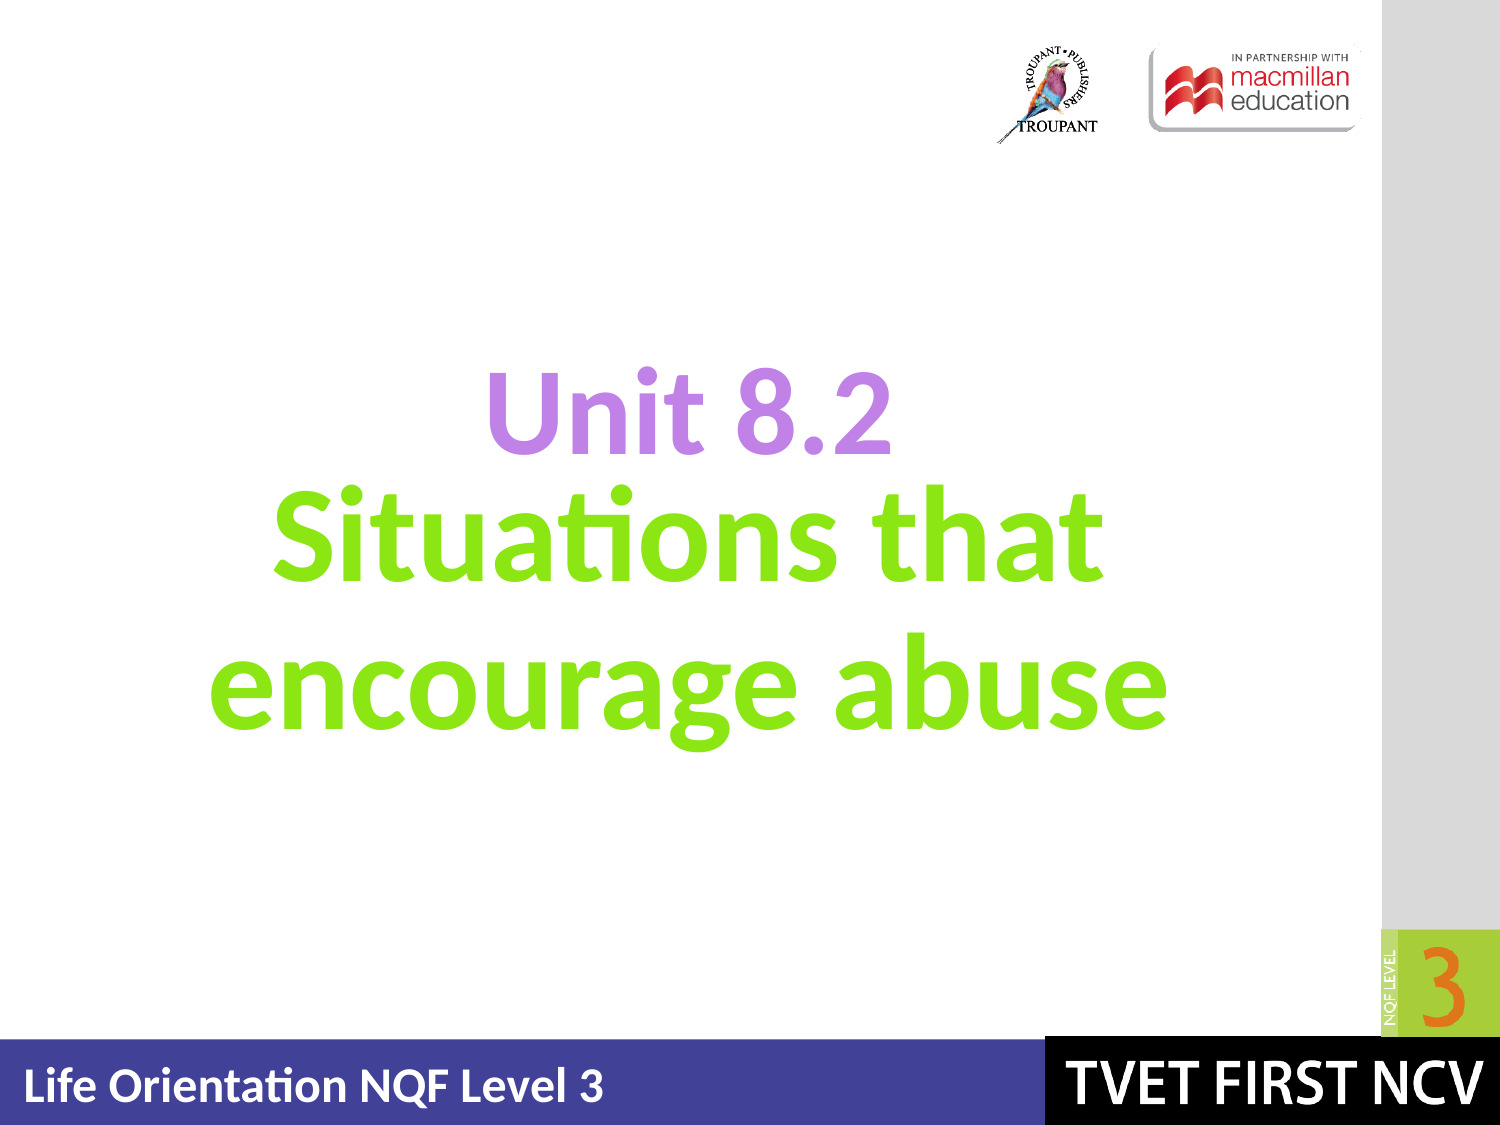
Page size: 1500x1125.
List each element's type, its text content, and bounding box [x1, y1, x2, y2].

picture [1065, 1050, 1484, 1120]
picture [1381, 929, 1500, 1037]
title Situations that encourage abuse [0, 458, 1379, 768]
picture [994, 42, 1361, 147]
list Unit 8.2 [40, 338, 1339, 459]
